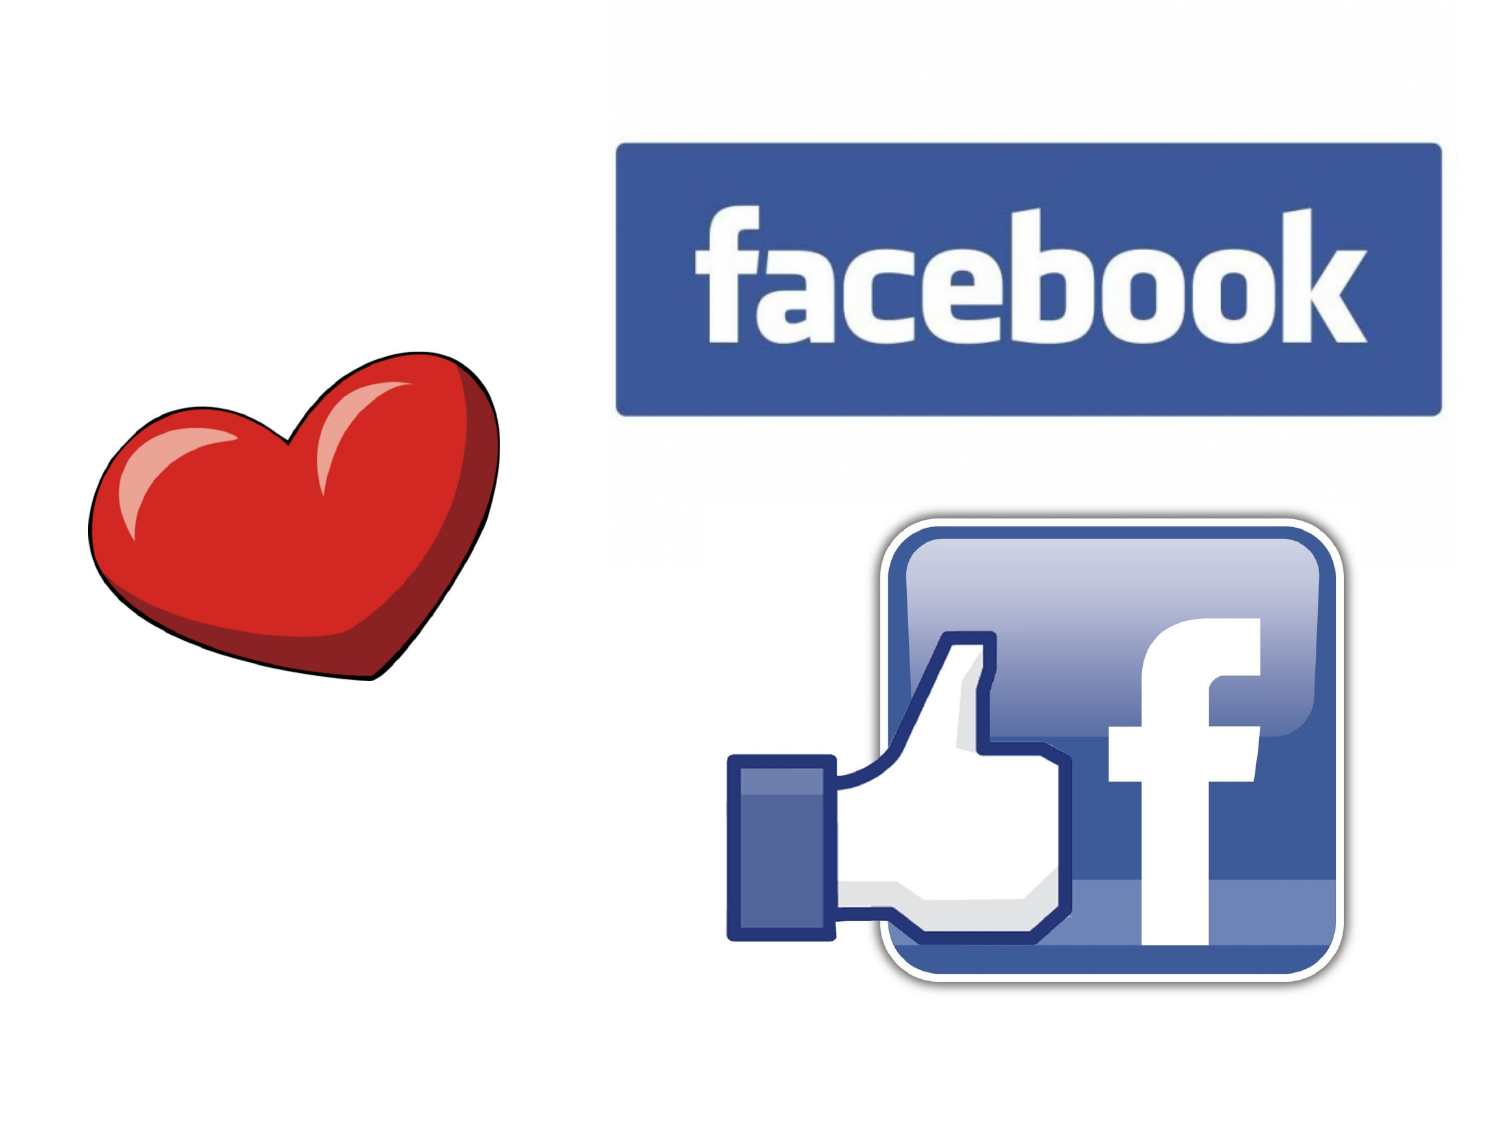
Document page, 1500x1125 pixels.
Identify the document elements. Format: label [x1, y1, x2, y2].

picture [607, 0, 1458, 1000]
picture [88, 349, 500, 681]
